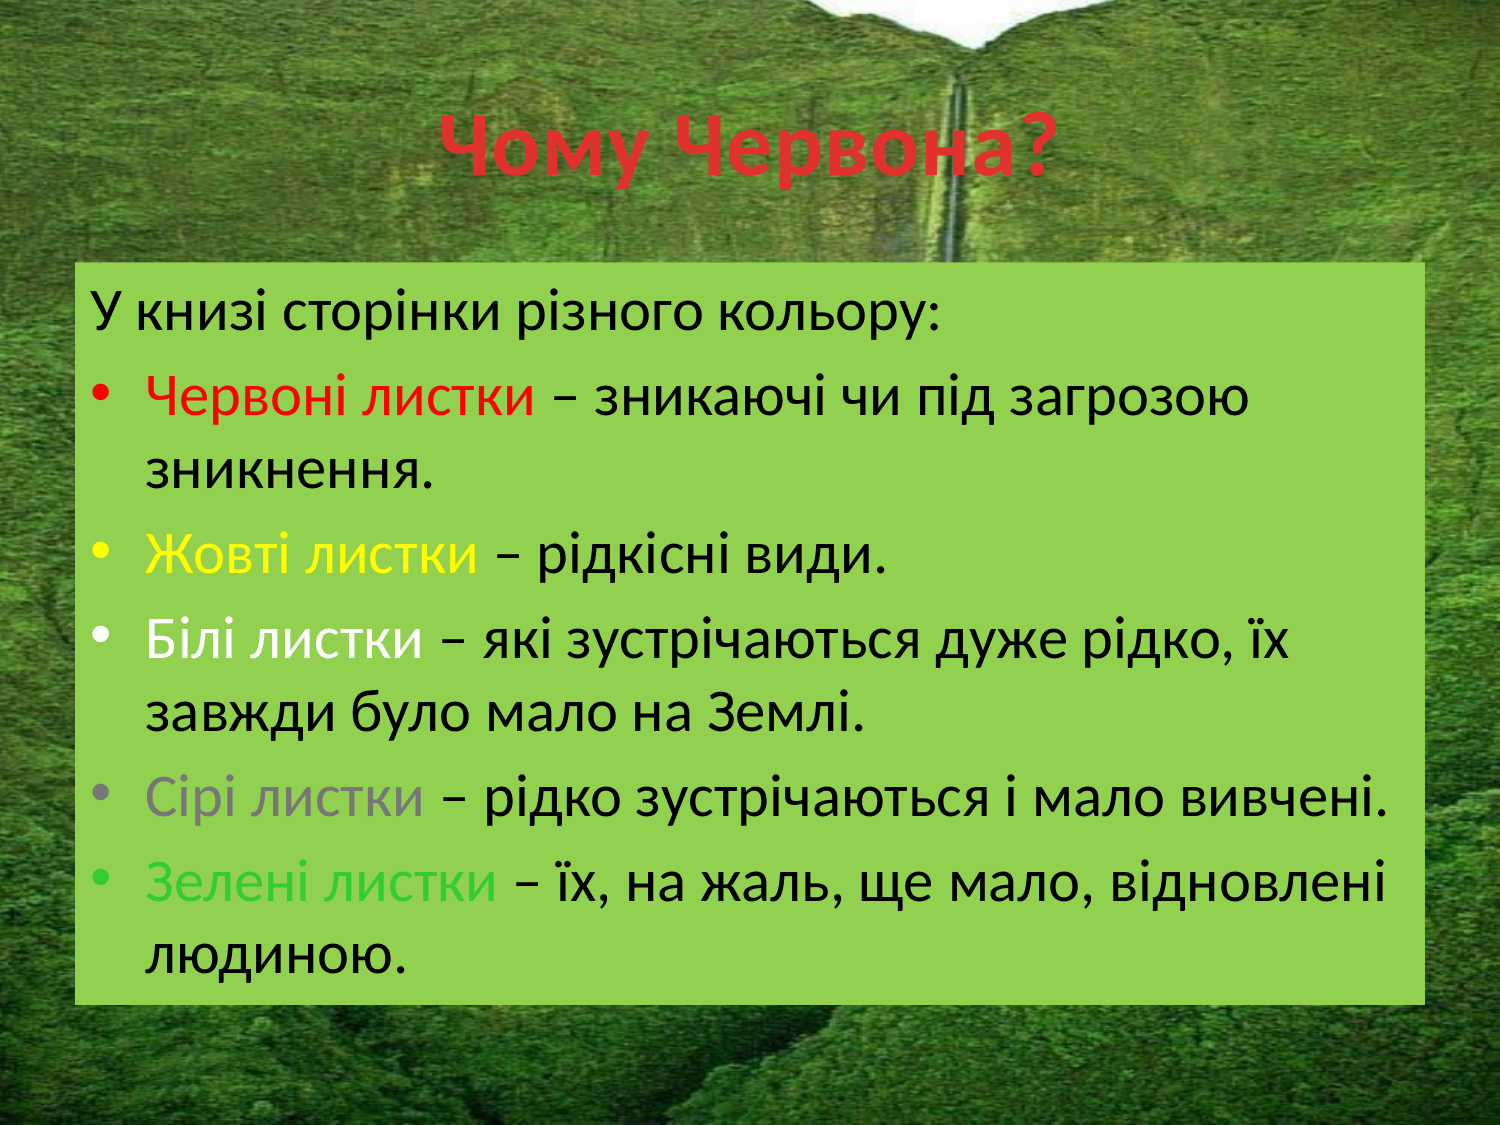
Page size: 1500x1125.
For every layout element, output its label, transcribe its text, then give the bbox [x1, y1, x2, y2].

picture [0, 0, 1500, 1125]
title Чому Червона? [75, 45, 1425, 233]
list У книзі сторінки різного кольору: Червоні листки – зникаючі чи під загрозою зникнення. Жовті листки – рідкісні види. Білі листки – які зустрічаються дуже рідко, їх завжди було мало на Землі. Сірі листки – рідко зустрічаються і мало вивчені. Зелені листки – їх, на жаль, ще мало, відновлені людиною. [75, 262, 1425, 1005]
